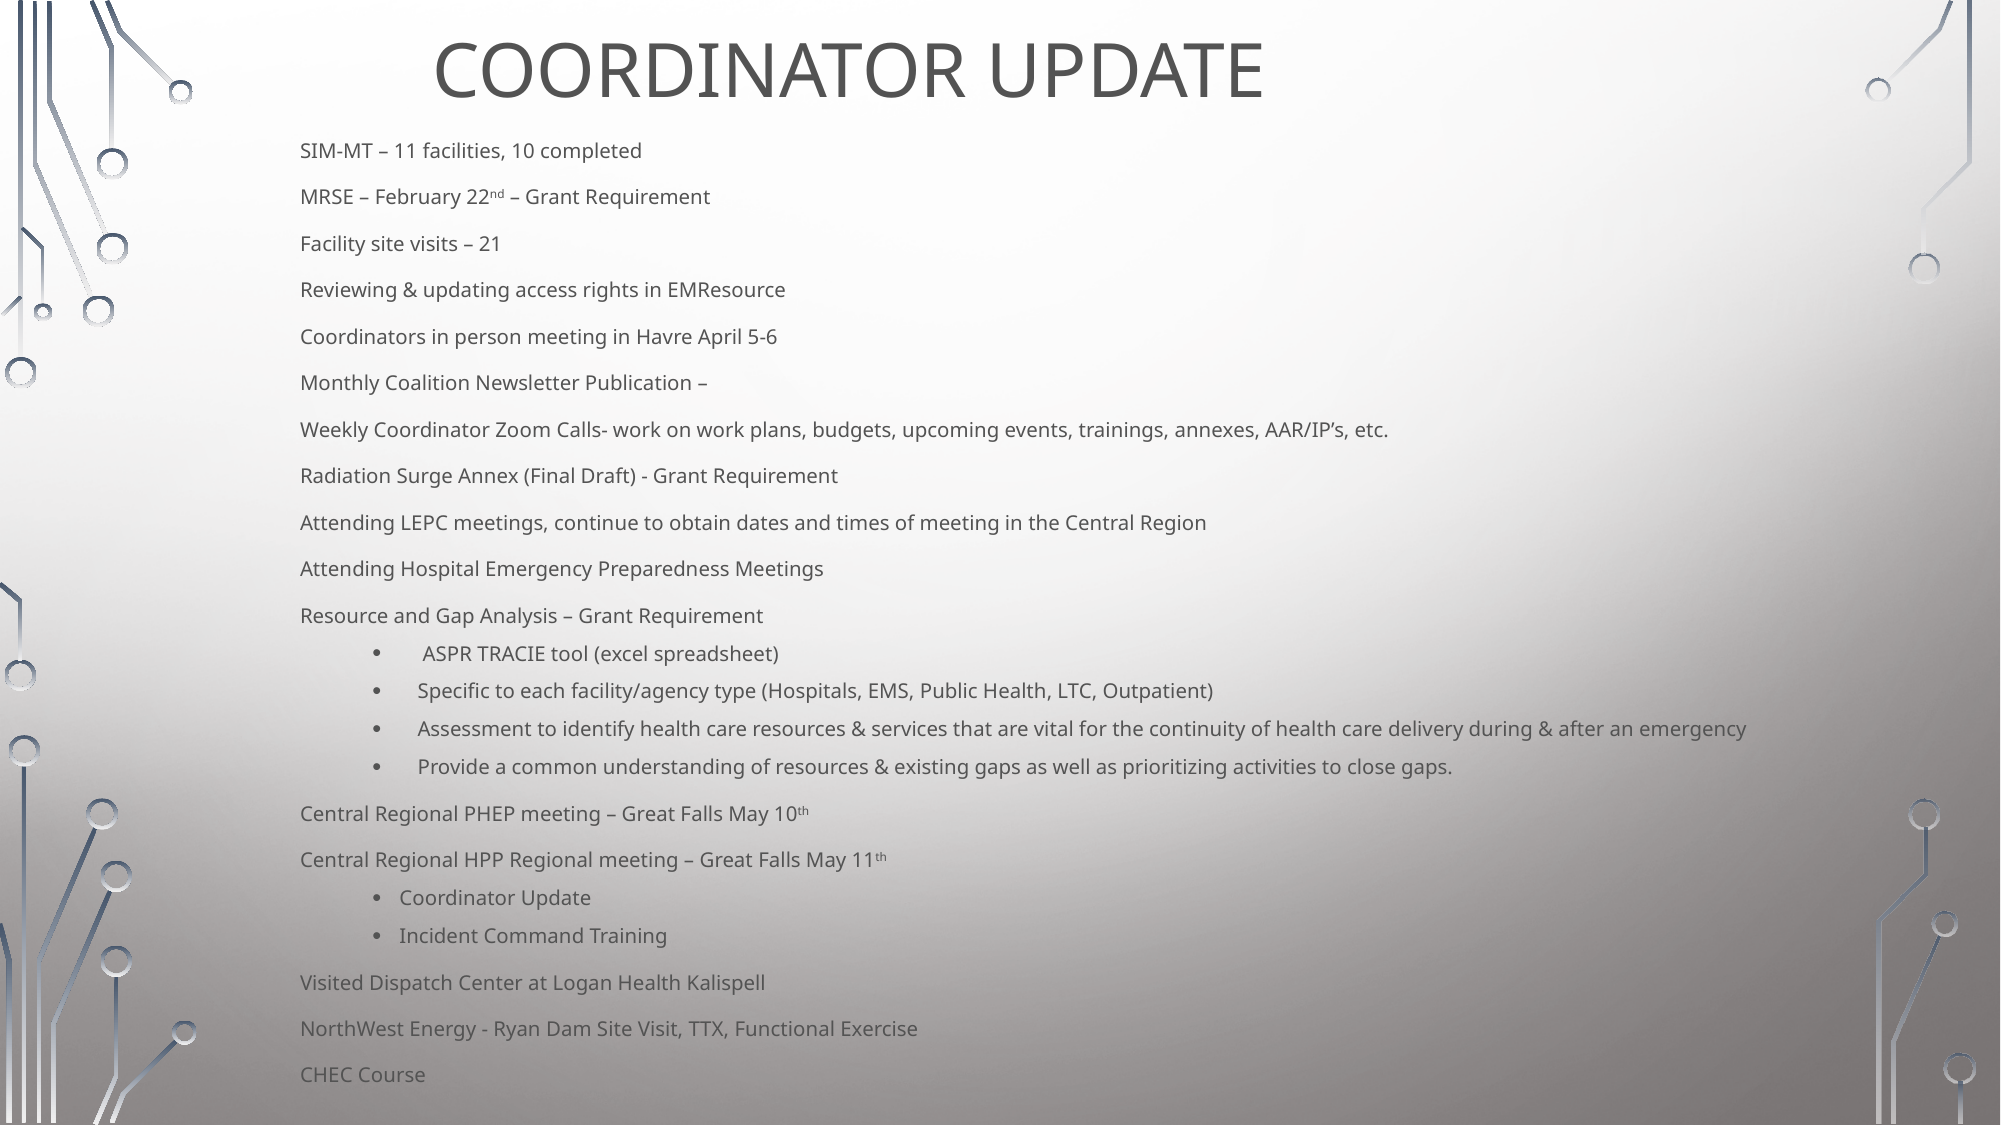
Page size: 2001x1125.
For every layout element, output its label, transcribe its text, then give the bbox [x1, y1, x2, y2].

list SIM-MT – 11 facilities, 10 completed MRSE – February 22nd – Grant Requirement Facility site visits – 21 Reviewing & updating access rights in EMResource Coordinators in person meeting in Havre April 5-6 Monthly Coalition Newsletter Publication – Weekly Coordinator Zoom Calls- work on work plans, budgets, upcoming events, trainings, annexes, AAR/IP’s, etc. Radiation Surge Annex (Final Draft) - Grant Requirement Attending LEPC meetings, continue to obtain dates and times of meeting in the Central Region Attending Hospital Emergency Preparedness Meetings Resource and Gap Analysis – Grant Requirement ASPR TRACIE tool (excel spreadsheet) Specific to each facility/agency type (Hospitals, EMS, Public Health, LTC, Outpatient) Assessment to identify health care resources & services that are vital for the continuity of health care delivery during & after an emergency Provide a common understanding of resources & existing gaps as well as prioritizing activities to close gaps. Central Regional PHEP meeting – Great Falls May 10th Central Regional HPP Regional meeting – Great Falls May 11th Coordinator Update Incident Command Training Visited Dispatch Center at Logan Health Kalispell NorthWest Energy - Ryan Dam Site Visit, TTX, Functional Exercise CHEC Course [285, 125, 1888, 1101]
title Coordinator Update [417, 21, 1813, 125]
